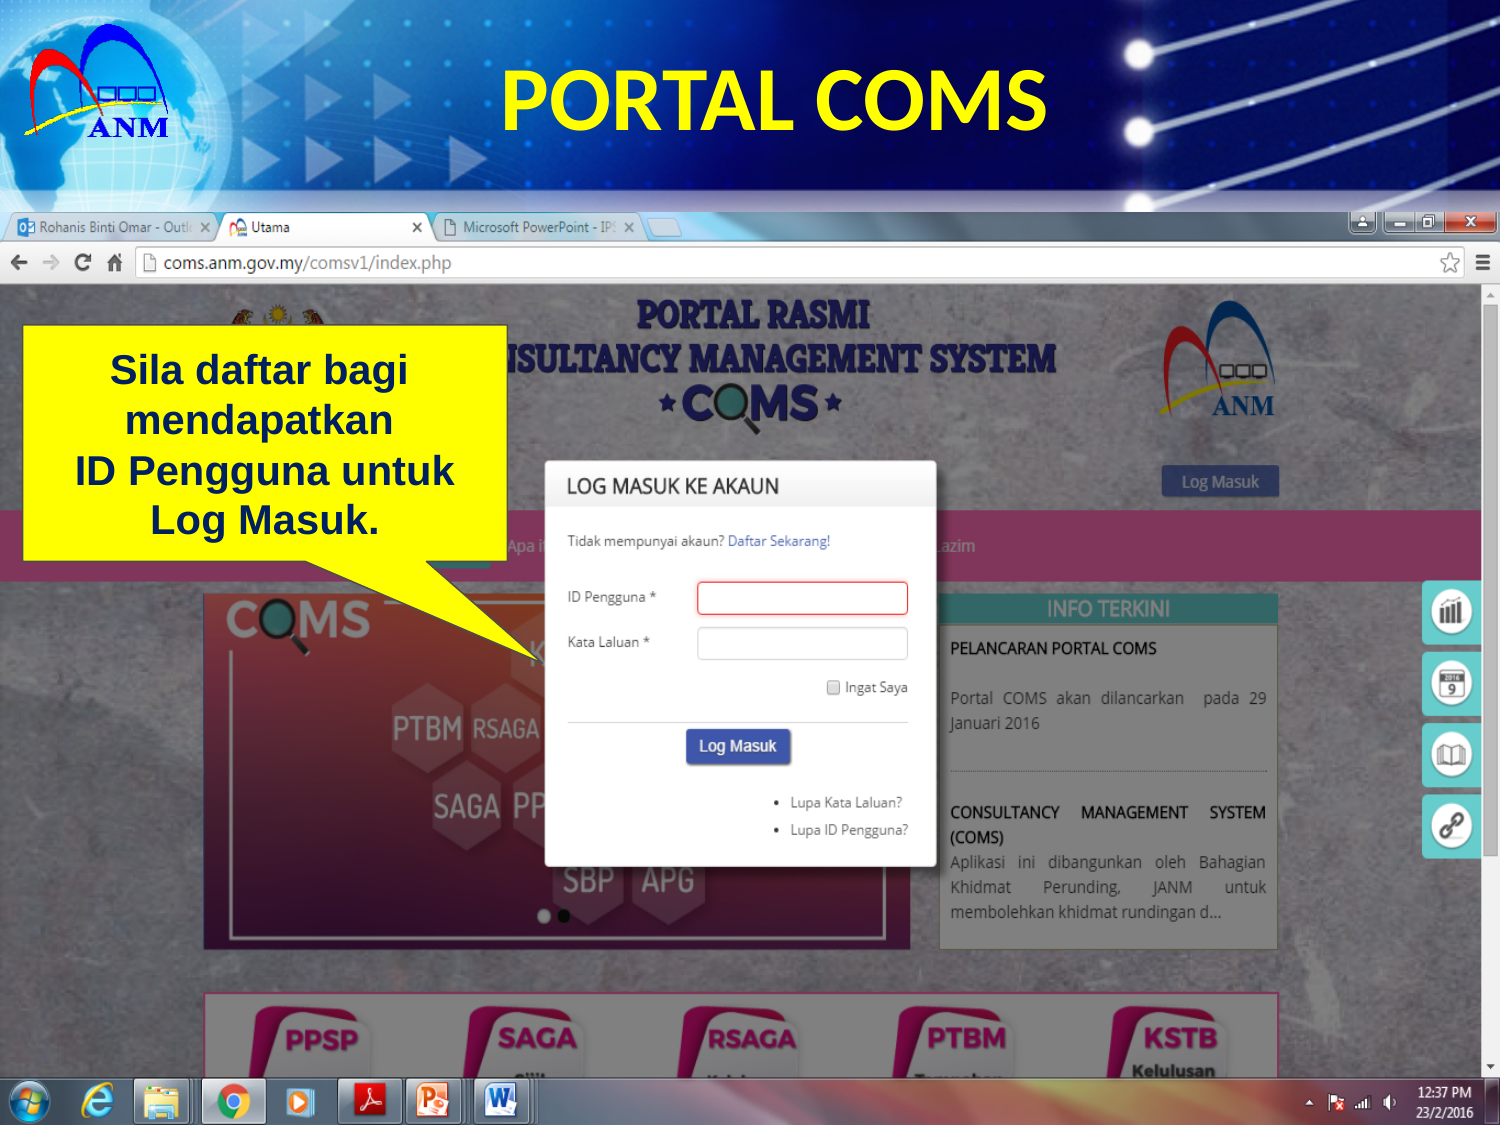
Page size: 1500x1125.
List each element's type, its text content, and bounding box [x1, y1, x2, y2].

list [0, 212, 1500, 1125]
text_box PORTAL COMS [173, 49, 1405, 138]
picture [0, 0, 1500, 212]
